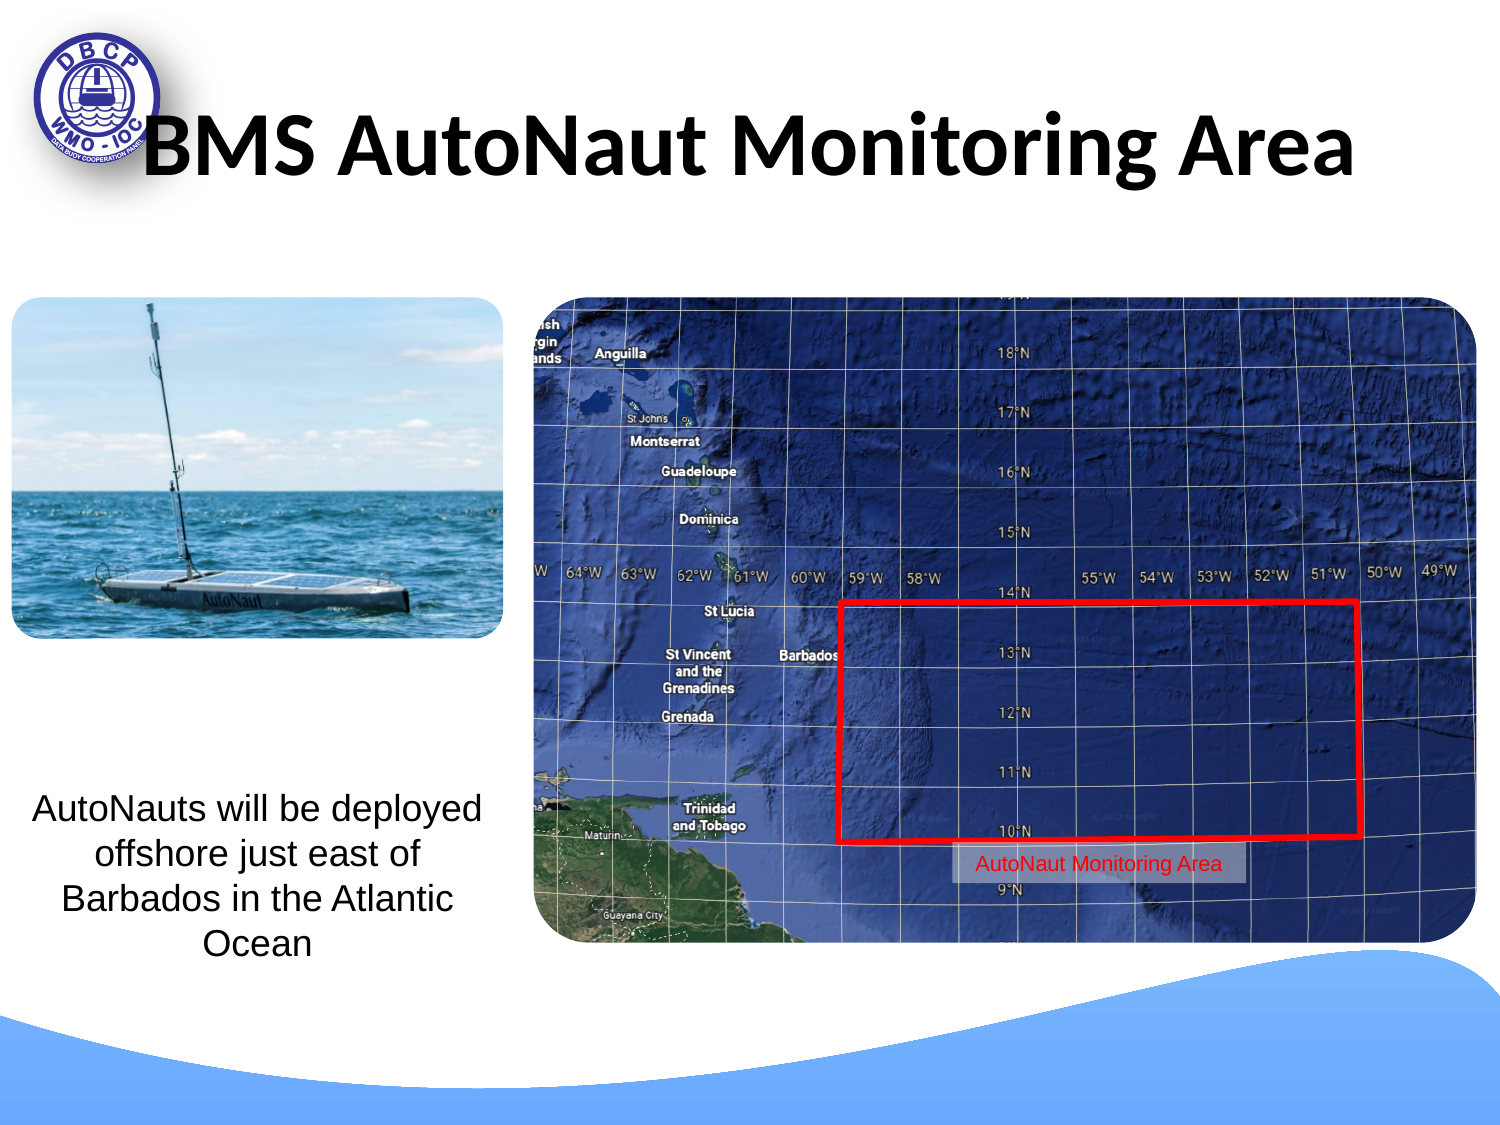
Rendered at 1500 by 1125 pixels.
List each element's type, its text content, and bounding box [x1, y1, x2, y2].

picture [11, 297, 504, 639]
title BMS AutoNaut Monitoring Area [75, 45, 1425, 233]
picture [533, 297, 1477, 943]
picture [33, 32, 161, 164]
text_box AutoNauts will be deployed offshore just east of Barbados in the Atlantic Ocean [0, 777, 515, 972]
